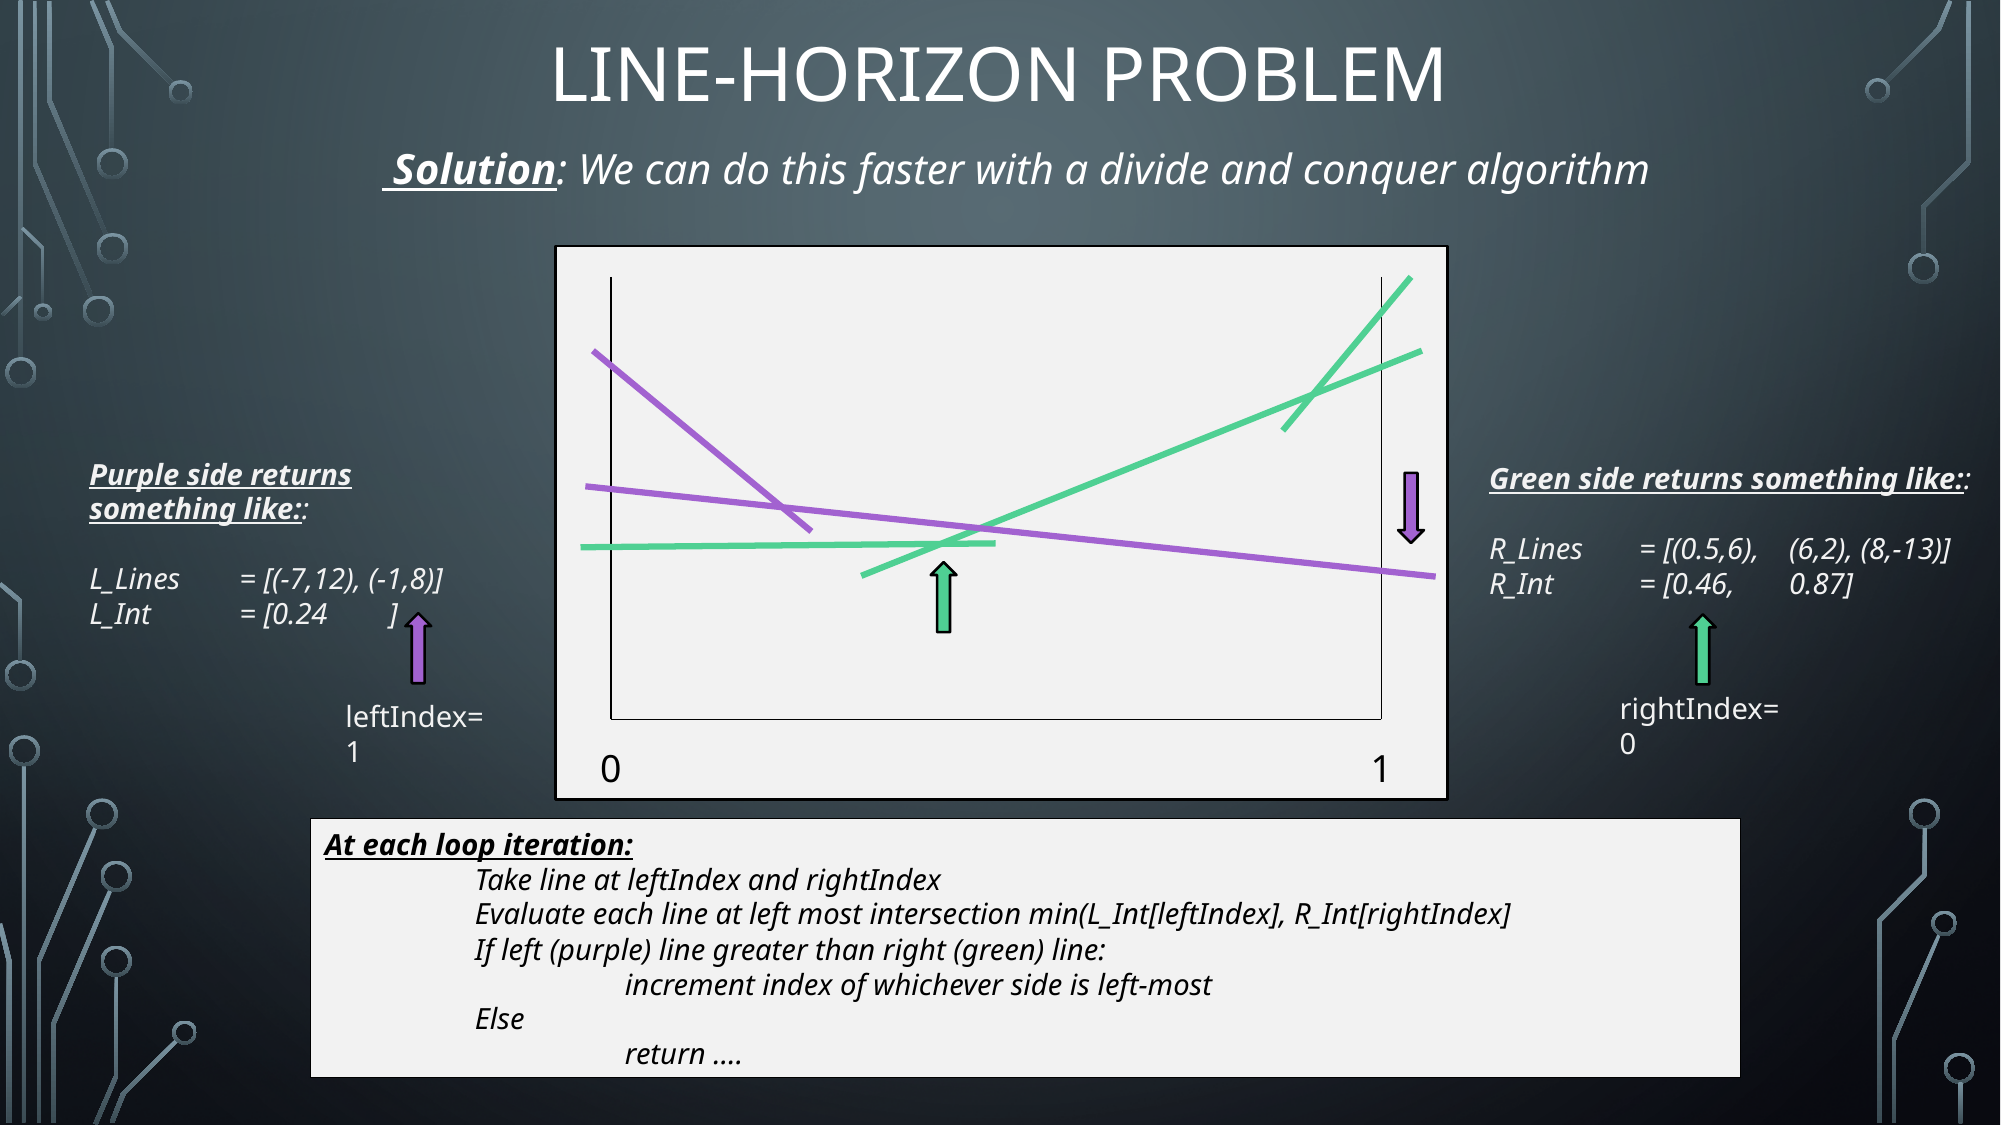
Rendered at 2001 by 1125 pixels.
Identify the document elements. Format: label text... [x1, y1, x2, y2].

text_box At each loop iteration: Take line at leftIndex and rightIndex Evaluate each line at left most intersection min(L_Int[leftIndex], R_Int[rightIndex] If left (purple) line greater than right (green) line: increment index of whichever side is left-most Else return …. [310, 818, 1741, 1078]
title Line-Horizon Problem [187, 6, 1813, 148]
text_box leftIndex=1 [330, 691, 513, 776]
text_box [555, 245, 1448, 801]
text_box [404, 612, 433, 685]
text_box Purple side returns something like:: L_Lines = [(-7,12), (-1,8)] L_Int = [0.24 ] [74, 448, 514, 638]
text_box [1688, 613, 1717, 683]
text_box rightIndex=0 [1604, 683, 1807, 768]
text_box Green side returns something like:: R_Lines = [(0.5,6), (6,2), (8,-13)] R_Int = [0.46, 0.87] [1474, 452, 1988, 608]
